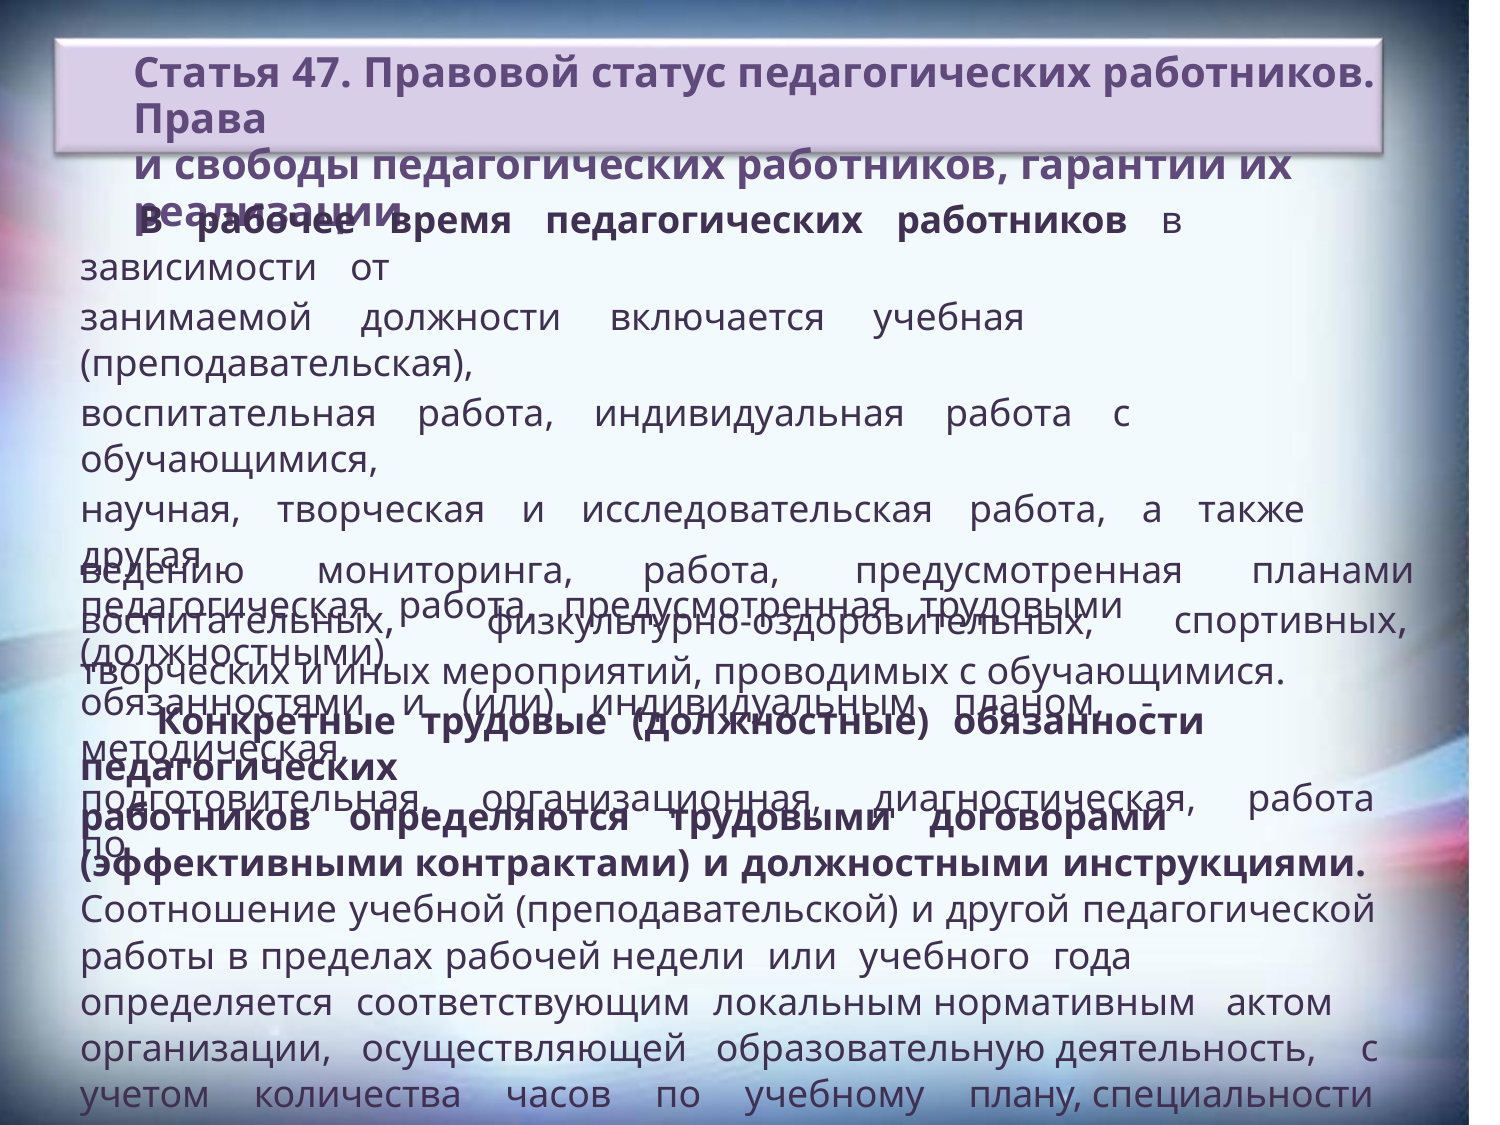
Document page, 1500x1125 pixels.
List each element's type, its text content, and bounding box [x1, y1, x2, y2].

text_box предусмотренная [854, 545, 1251, 592]
text_box спортивных, [1173, 595, 1424, 642]
text_box физкультурно-оздоровительных, [486, 595, 1098, 642]
text_box ведению [79, 545, 259, 592]
text_box мониторинга, [316, 545, 585, 592]
text_box творческих и иных мероприятий, проводимых с обучающимися. Конкретные трудовые (должностные) обязанности педагогических работников определяются трудовыми договорами (эффективными контрактами) и должностными инструкциями. Соотношение учебной (преподавательской) и другой педагогической работы в пределах рабочей недели или учебного года определяется соответствующим локальным нормативным актом организации, осуществляющей образовательную деятельность, с учетом количества часов по учебному плану, специальности и квалификации работника. [79, 645, 1390, 1125]
text_box воспитательных, [79, 595, 404, 642]
text_box планами [1251, 545, 1424, 592]
text_box [0, 0, 1470, 1125]
text_box Статья 47. Правовой статус педагогических работников. Права и свободы педагогических работников, гарантии их реализации [133, 49, 1390, 195]
text_box В рабочее время педагогических работников в зависимости от занимаемой должности включается учебная (преподавательская), воспитательная работа, индивидуальная работа с обучающимися, научная, творческая и исследовательская работа, а также другая педагогическая работа, предусмотренная трудовыми (должностными) обязанностями и (или) индивидуальным планом, - методическая, подготовительная, организационная, диагностическая, работа по [79, 195, 1424, 866]
text_box работа, [642, 545, 797, 592]
